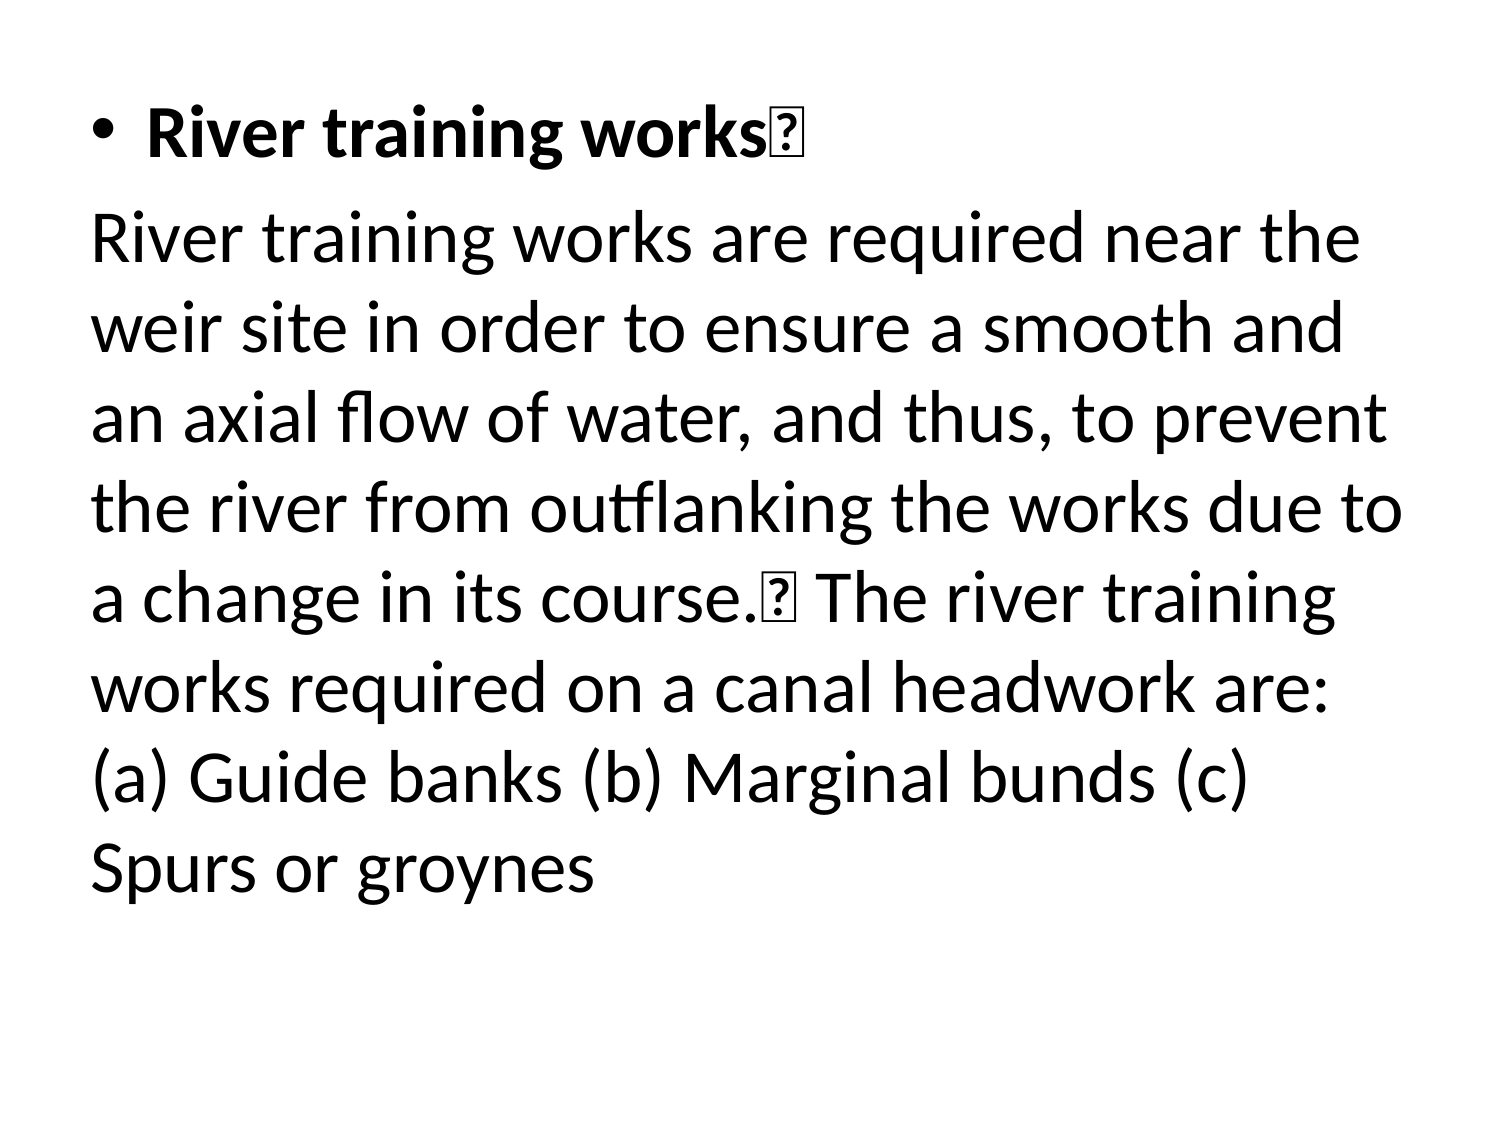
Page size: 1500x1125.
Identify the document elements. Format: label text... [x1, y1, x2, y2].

list River training works River training works are required near the weir site in order to ensure a smooth and an axial flow of water, and thus, to prevent the river from outflanking the works due to a change in its course. The river training works required on a canal headwork are: (a) Guide banks (b) Marginal bunds (c) Spurs or groynes [75, 75, 1425, 1005]
